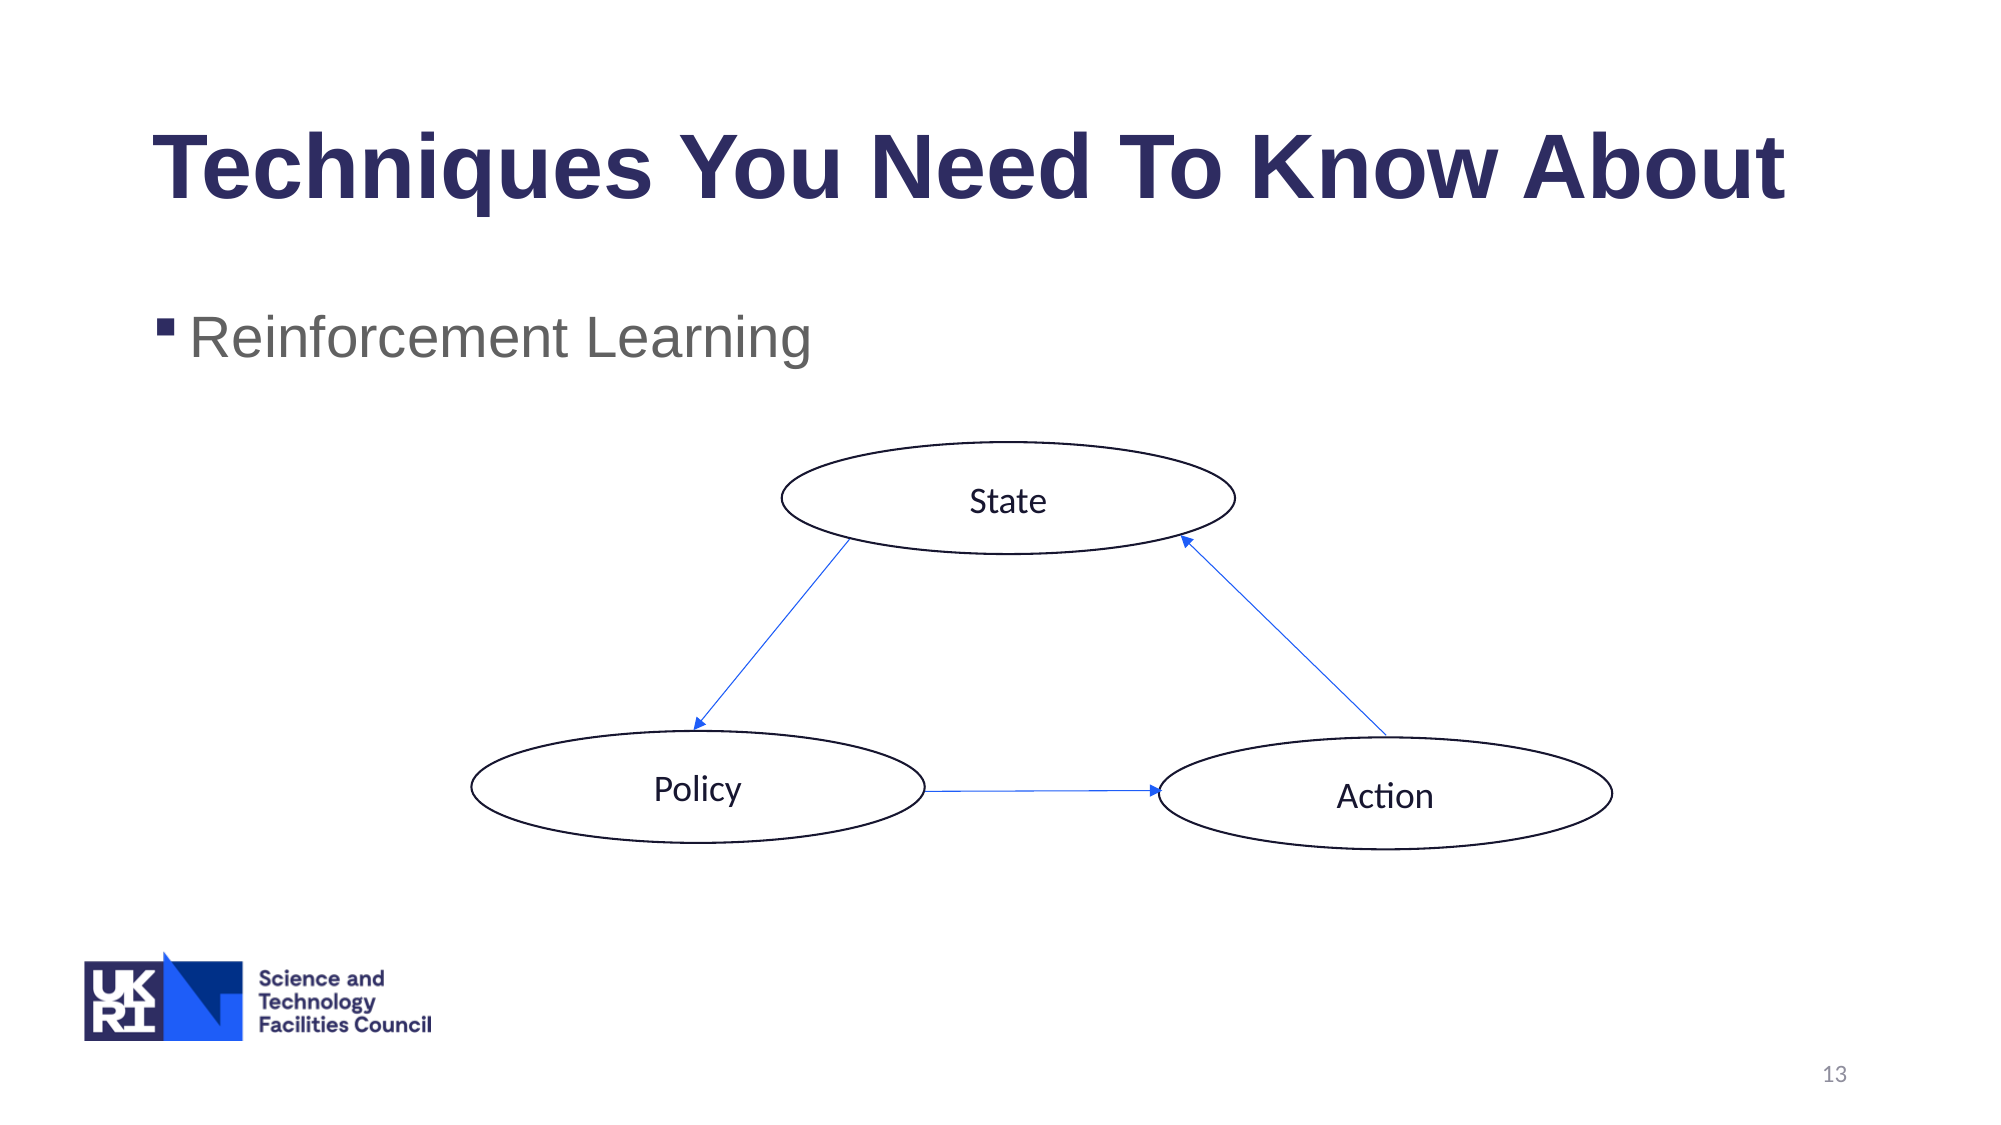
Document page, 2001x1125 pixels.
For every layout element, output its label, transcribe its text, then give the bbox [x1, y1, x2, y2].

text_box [693, 539, 850, 731]
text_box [1180, 535, 1387, 736]
list Reinforcement Learning [137, 299, 1863, 1014]
title Techniques You Need To Know About [137, 59, 1863, 278]
text_box Policy [470, 729, 926, 844]
text_box Action [1157, 736, 1614, 851]
text_box State [780, 441, 1237, 556]
slide_number 13 [1412, 1042, 1863, 1103]
picture [84, 951, 431, 1041]
